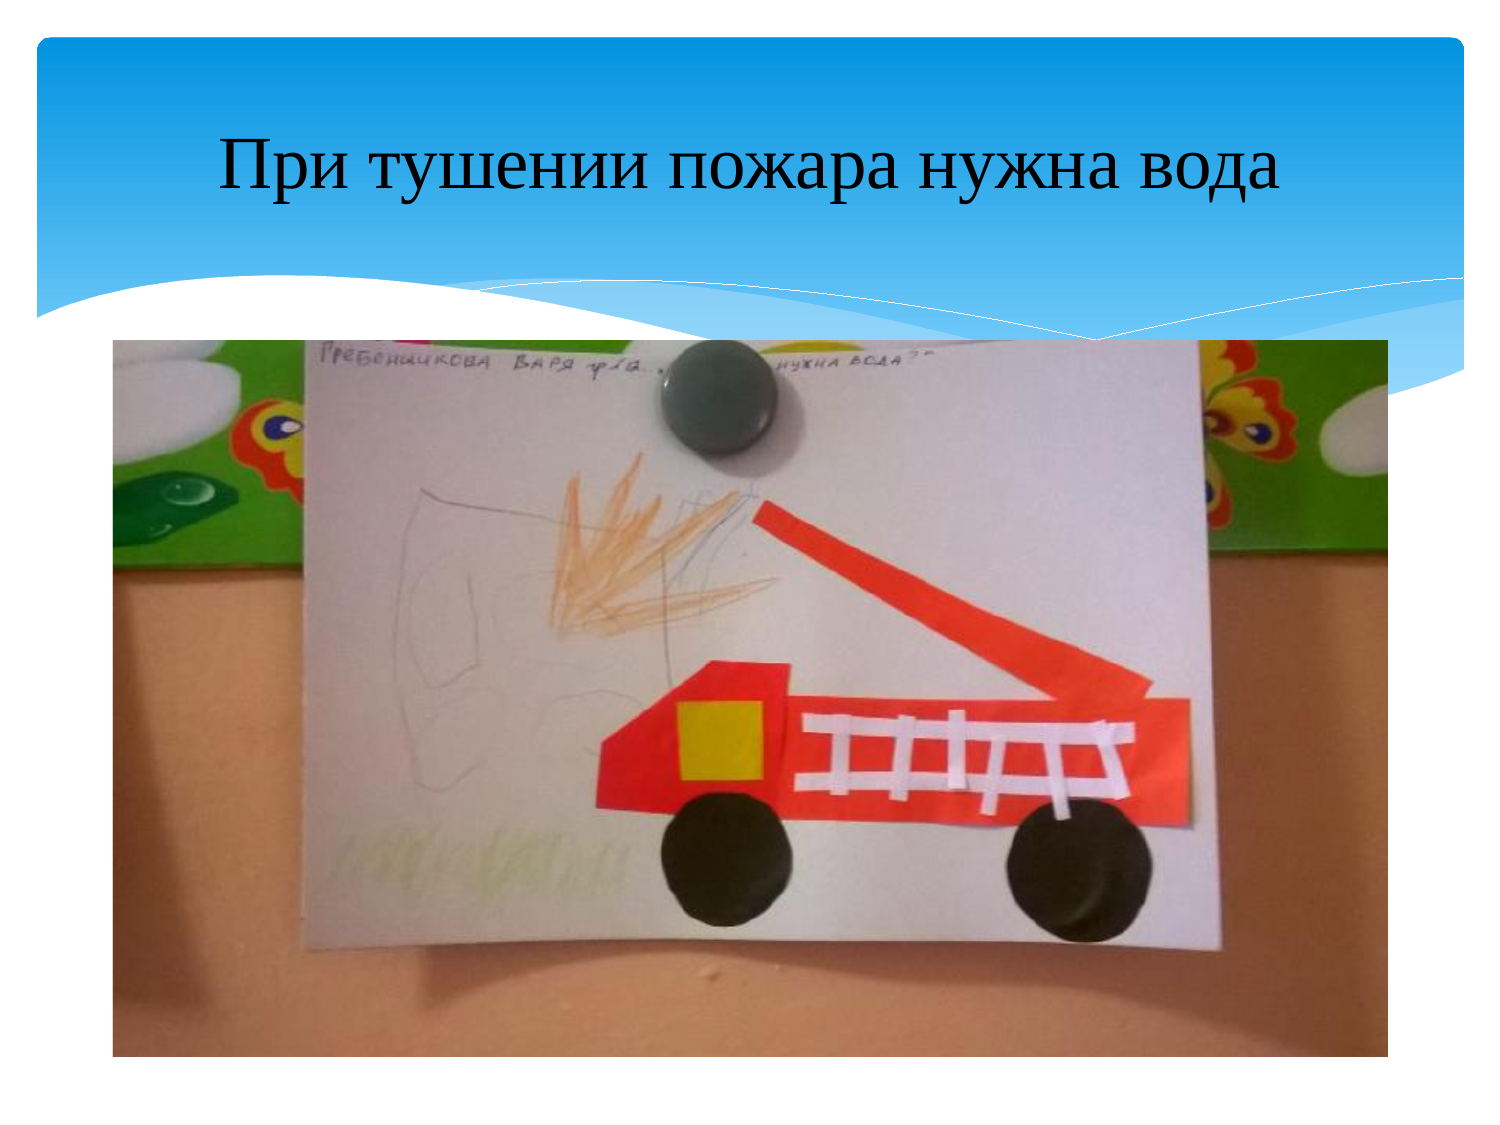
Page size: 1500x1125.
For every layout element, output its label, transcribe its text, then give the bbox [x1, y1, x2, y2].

picture [111, 339, 1389, 1057]
title При тушении пожара нужна вода [75, 55, 1425, 261]
